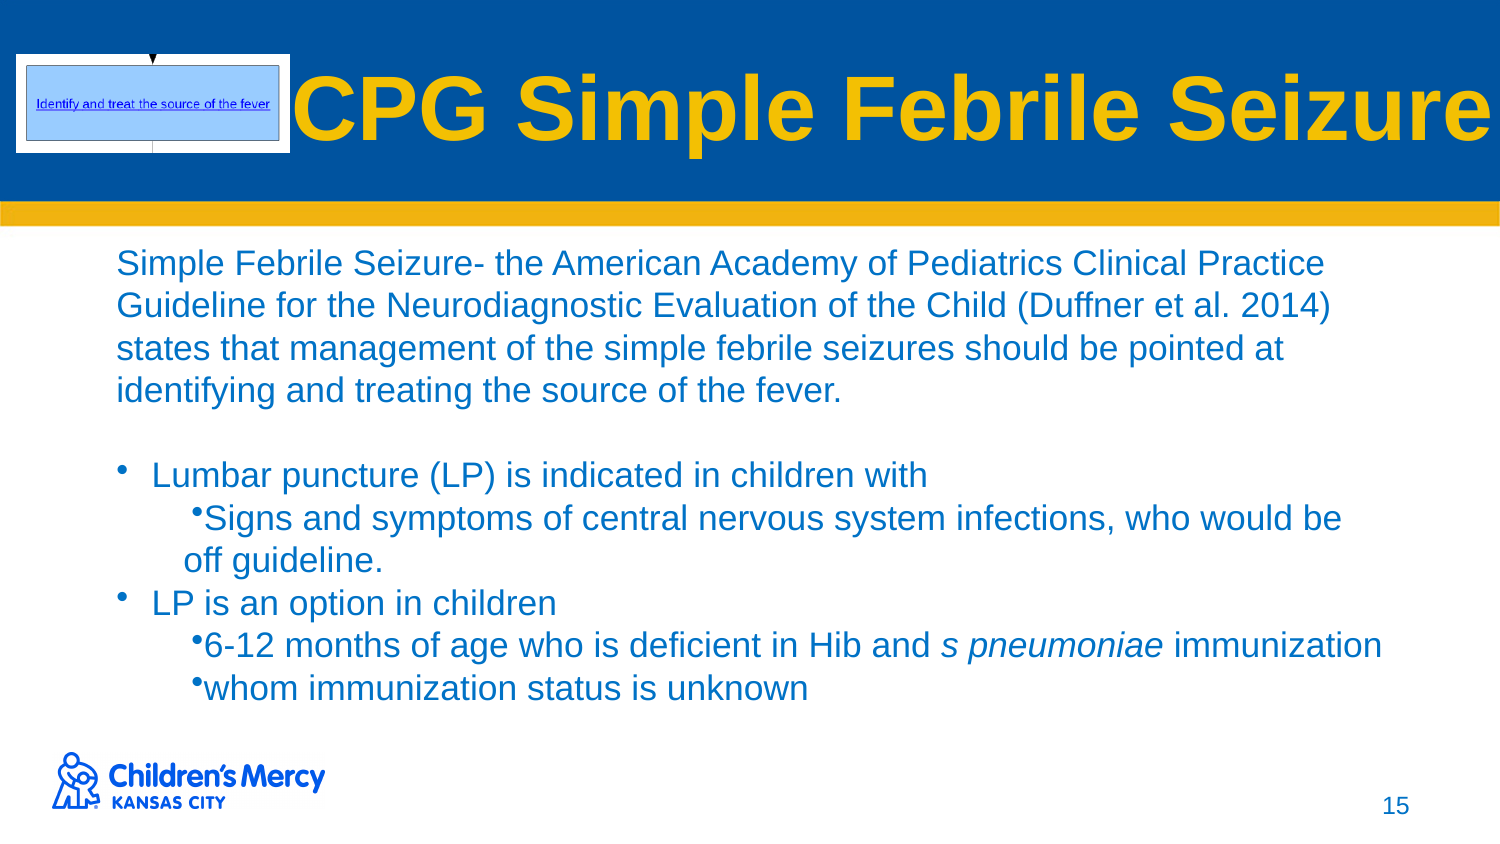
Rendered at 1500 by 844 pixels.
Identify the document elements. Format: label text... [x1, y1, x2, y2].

picture [0, 0, 1500, 844]
text_box Simple Febrile Seizure- the American Academy of Pediatrics Clinical Practice Guideline for the Neurodiagnostic Evaluation of the Child (Duffner et al. 2014) states that management of the simple febrile seizures should be pointed at identifying and treating the source of the fever. Lumbar puncture (LP) is indicated in children with Signs and symptoms of central nervous system infections, who would be off guideline. LP is an option in children 6-12 months of age who is deficient in Hib and s pneumoniae immunization whom immunization status is unknown [101, 232, 1401, 716]
title CPG Simple Febrile Seizure [158, 33, 1500, 175]
slide_number 15 [1074, 782, 1425, 827]
